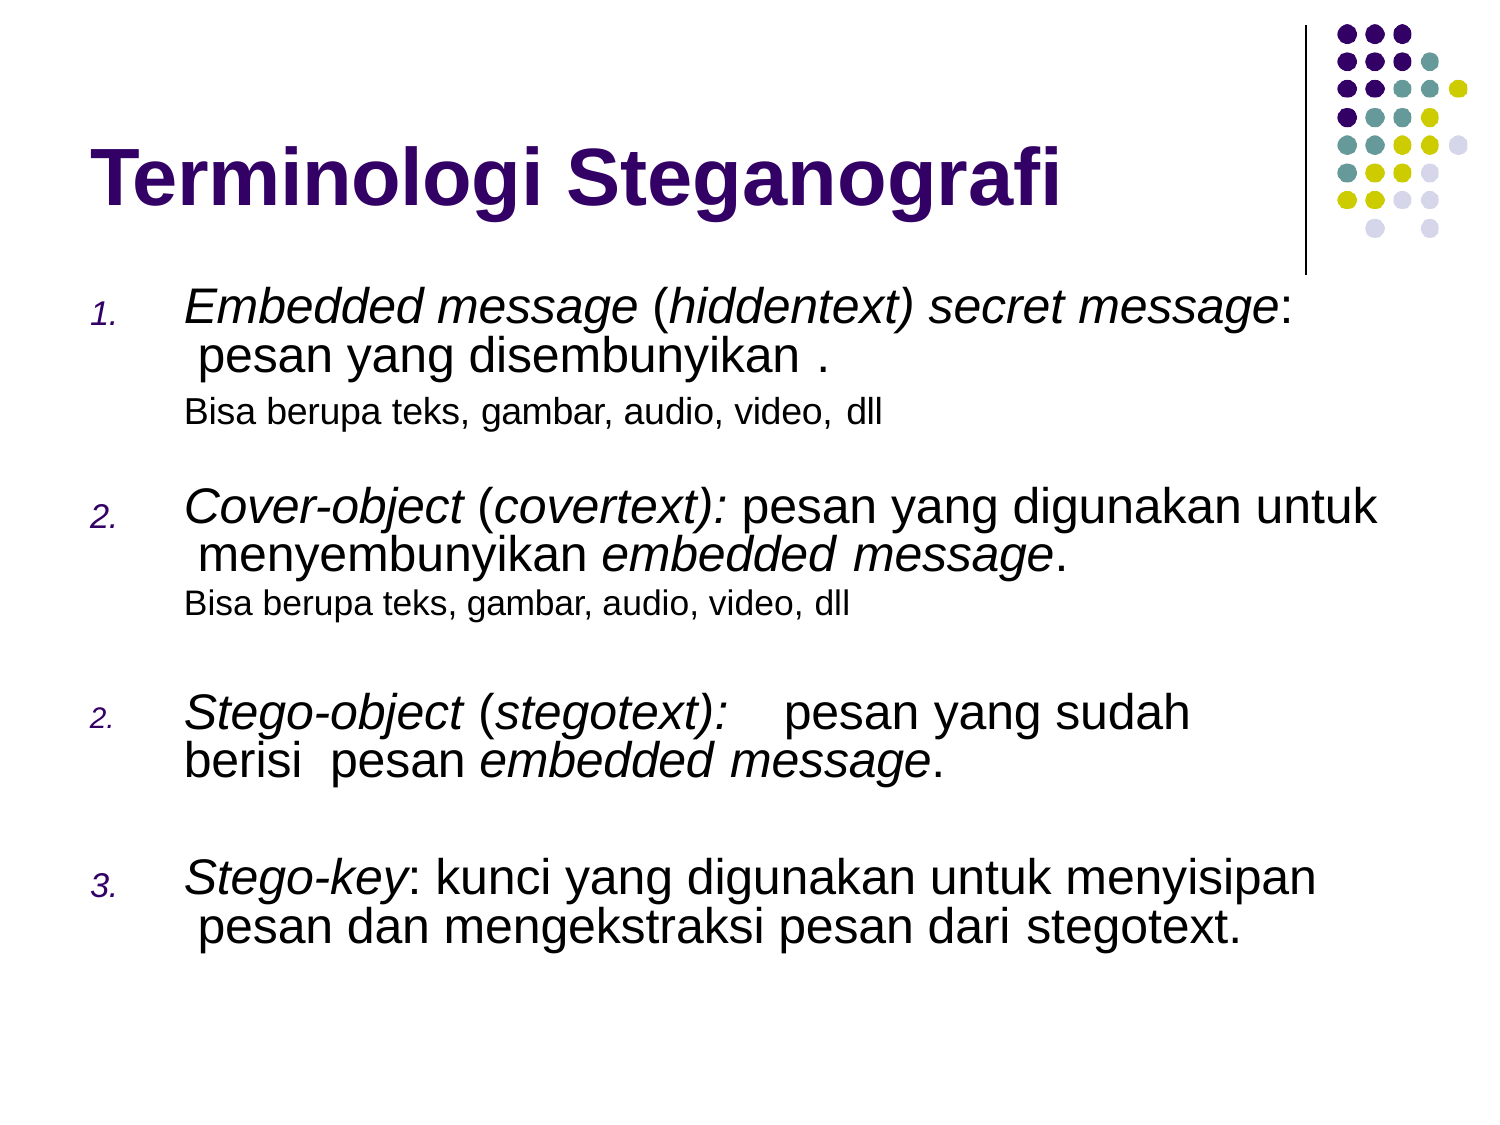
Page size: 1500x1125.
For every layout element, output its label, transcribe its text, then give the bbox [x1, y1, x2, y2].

text_box Stego-key: kunci yang digunakan untuk menyisipan pesan dan mengekstraksi pesan dari stegotext. [181, 842, 1326, 954]
text_box 2. Stego-object (stegotext): pesan yang sudah berisi pesan embedded message. [87, 678, 1315, 788]
text_box 3. [87, 860, 121, 905]
text_box [1337, 24, 1468, 238]
text_box 2. [87, 492, 121, 536]
text_box Cover-object (covertext): pesan yang digunakan untuk menyembunyikan embedded message. Bisa berupa teks, gambar, audio, video, dll [181, 471, 1388, 623]
title Terminologi Steganografi [87, 122, 1073, 313]
text_box 1. [87, 289, 121, 333]
text_box Embedded message (hiddentext) secret message: pesan yang disembunyikan . Bisa berupa teks, gambar, audio, video, dll [181, 271, 1304, 433]
